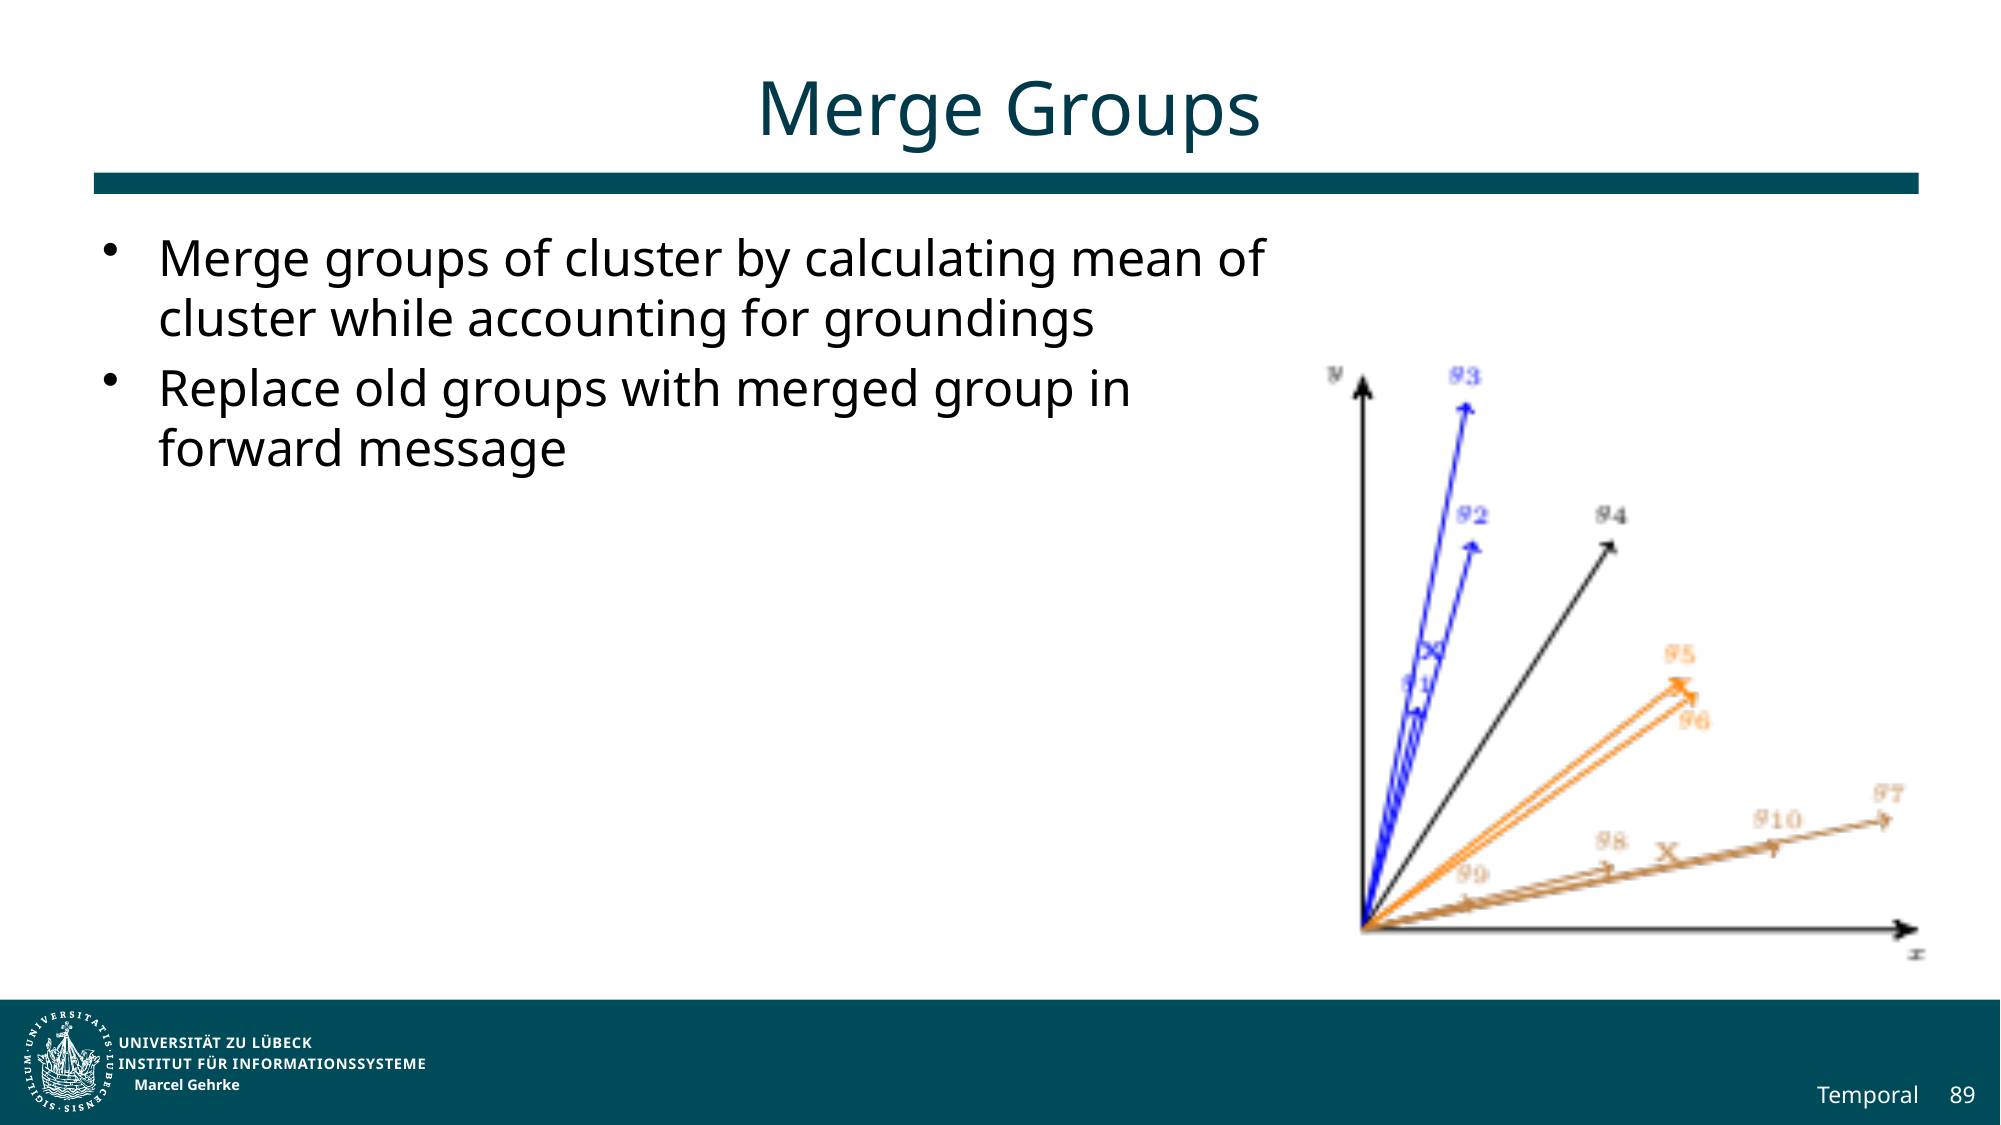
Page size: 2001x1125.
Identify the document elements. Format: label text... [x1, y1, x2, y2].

picture [1310, 353, 1942, 970]
slide_number Temporal [1992, 1073, 2000, 1106]
title Merge Groups [99, 52, 1919, 161]
footer Marcel Gehrke [0, 1068, 504, 1101]
list Merge groups of cluster by calculating mean of cluster while accounting for groundings Replace old groups with merged group in forward message [102, 218, 1312, 971]
slide_number 89 [1524, 1073, 1992, 1106]
